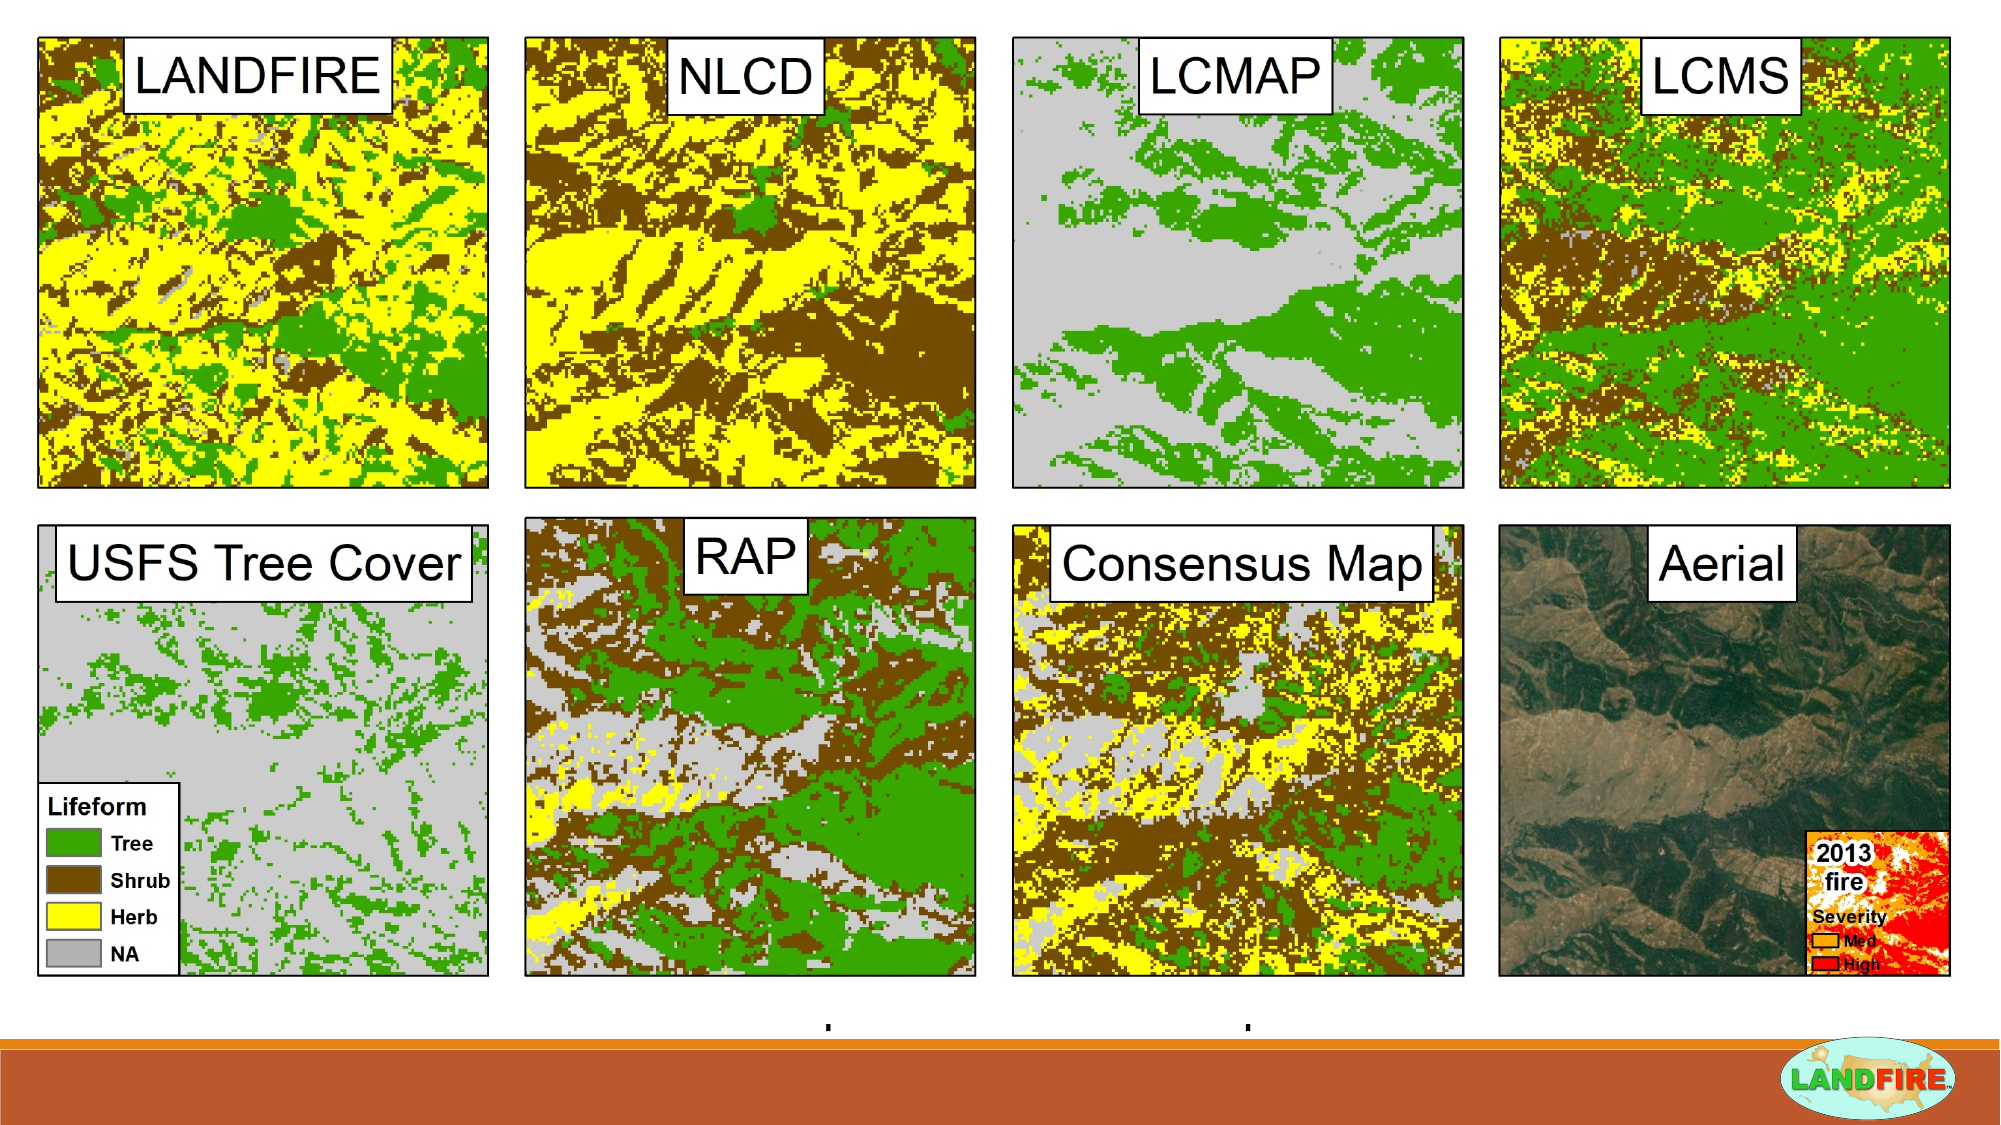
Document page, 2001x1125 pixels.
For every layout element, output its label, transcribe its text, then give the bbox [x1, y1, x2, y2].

title Example of Consensus Map [698, 1035, 1302, 1125]
picture [1776, 1034, 1960, 1125]
picture [0, 25, 2000, 1025]
